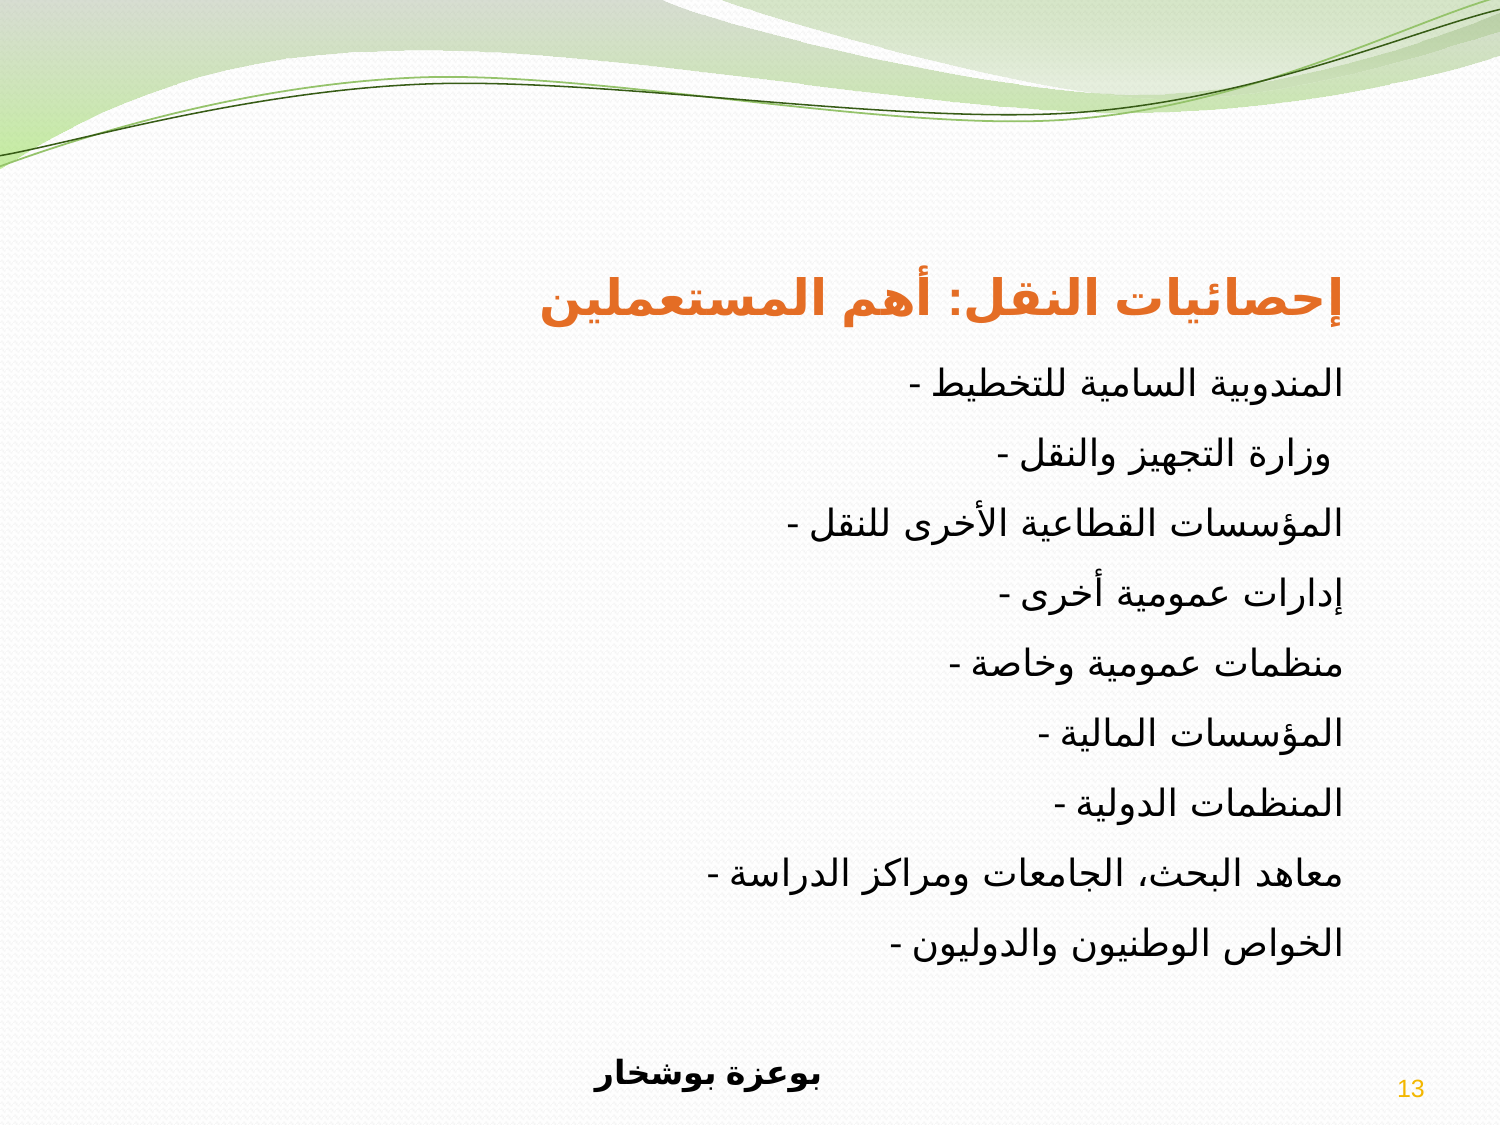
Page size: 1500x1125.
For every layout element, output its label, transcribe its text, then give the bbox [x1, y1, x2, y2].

text_box إحصائيات النقل: أهم المستعملين [105, 257, 1360, 333]
footer بوعزة بوشخار [433, 1031, 984, 1092]
list - المندوبية السامية للتخطيط - وزارة التجهيز والنقل - المؤسسات القطاعية الأخرى للنقل - إدارات عمومية أخرى - منظمات عمومية وخاصة - المؤسسات المالية - المنظمات الدولية - معاهد البحث، الجامعات ومراكز الدراسة - الخواص الوطنيون والدوليون [116, 351, 1360, 973]
slide_number 13 [1299, 1042, 1425, 1103]
